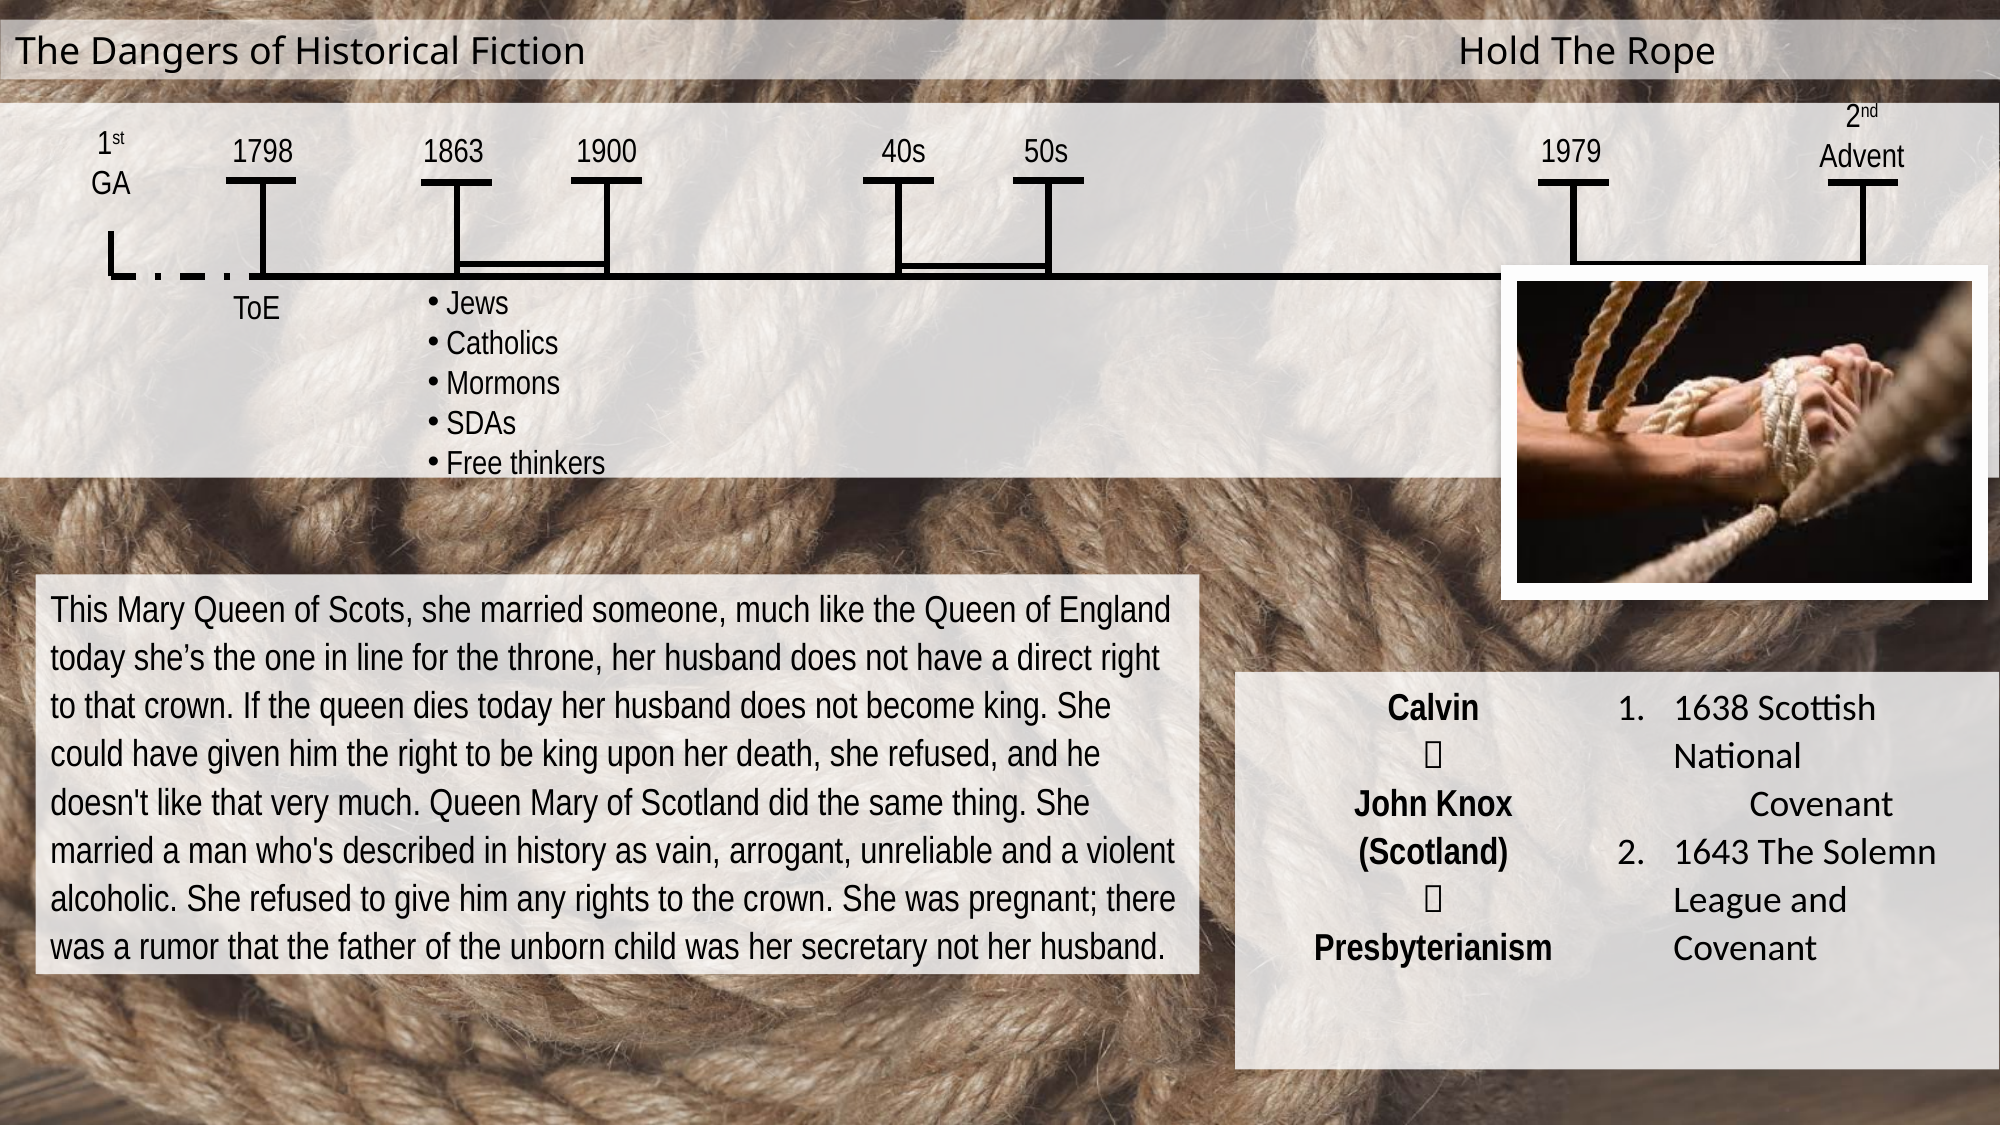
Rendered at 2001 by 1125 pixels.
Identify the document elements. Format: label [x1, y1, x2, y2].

text_box [71, 86, 1928, 492]
picture [0, 0, 2000, 1125]
